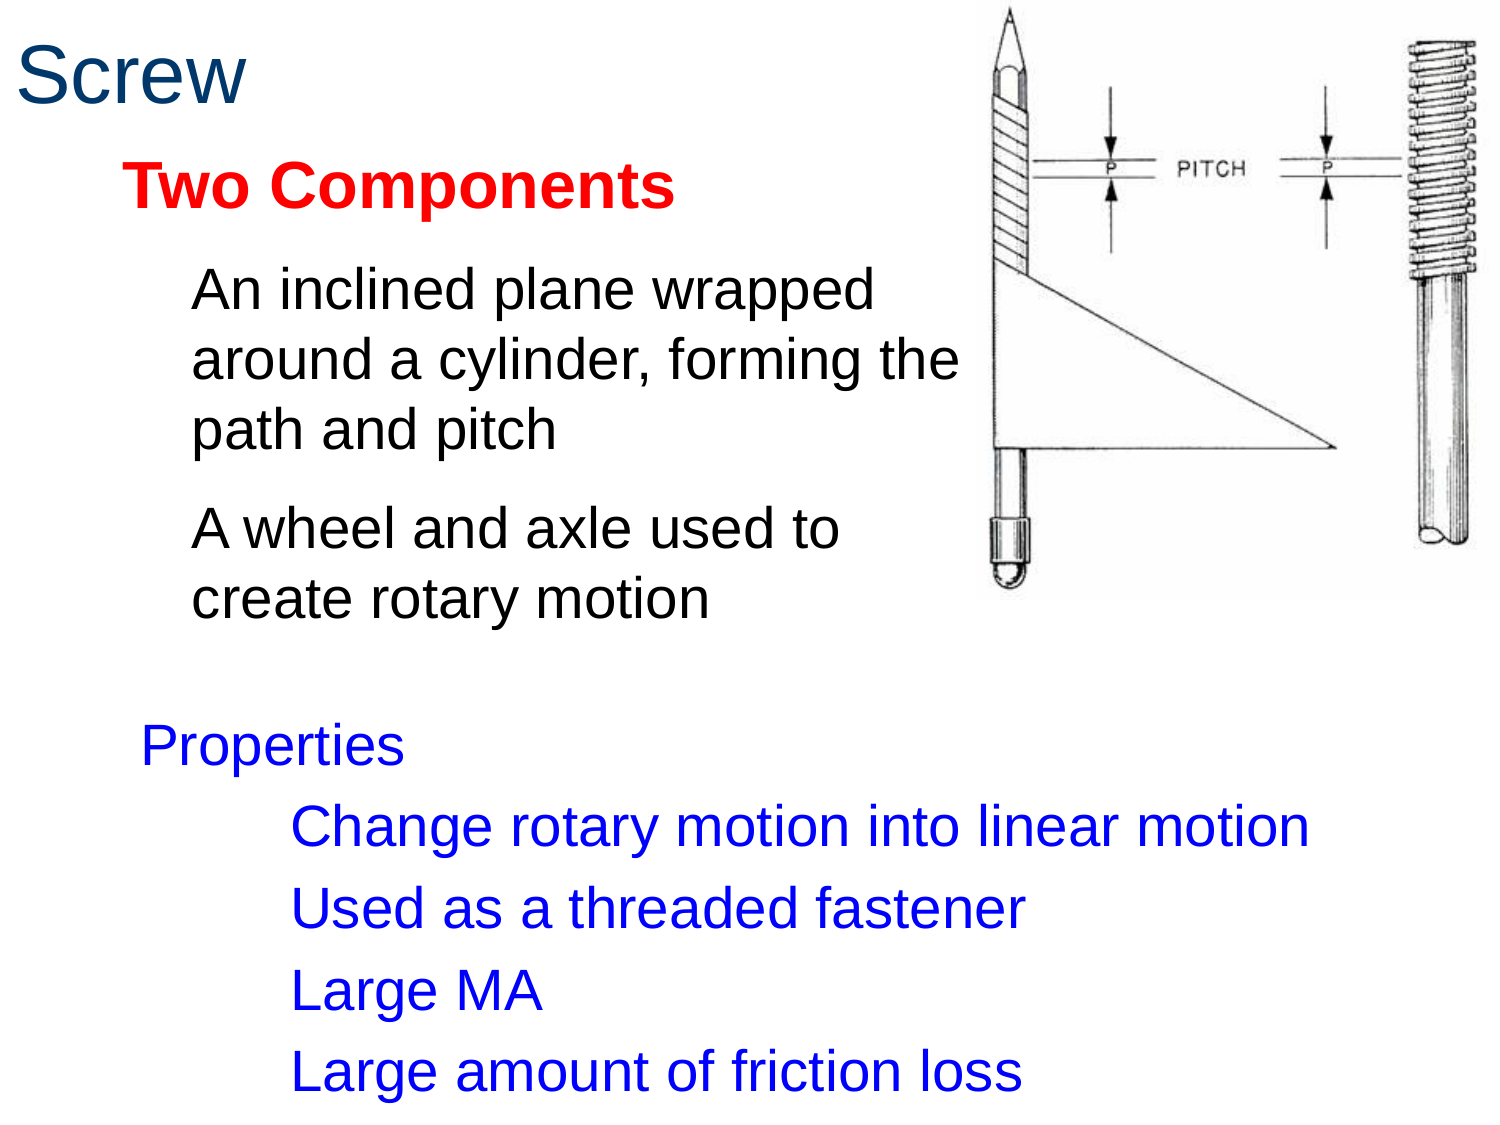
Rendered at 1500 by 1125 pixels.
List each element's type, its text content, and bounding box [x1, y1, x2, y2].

text_box An inclined plane wrapped around a cylinder, forming the path and pitch A wheel and axle used to create rotary motion [177, 243, 978, 699]
text_box Two Components [107, 134, 787, 230]
picture [976, 0, 1500, 601]
title Screw [0, 0, 334, 141]
text_box Properties Change rotary motion into linear motion Used as a threaded fastener Large MA Large amount of friction loss [125, 699, 1357, 1111]
